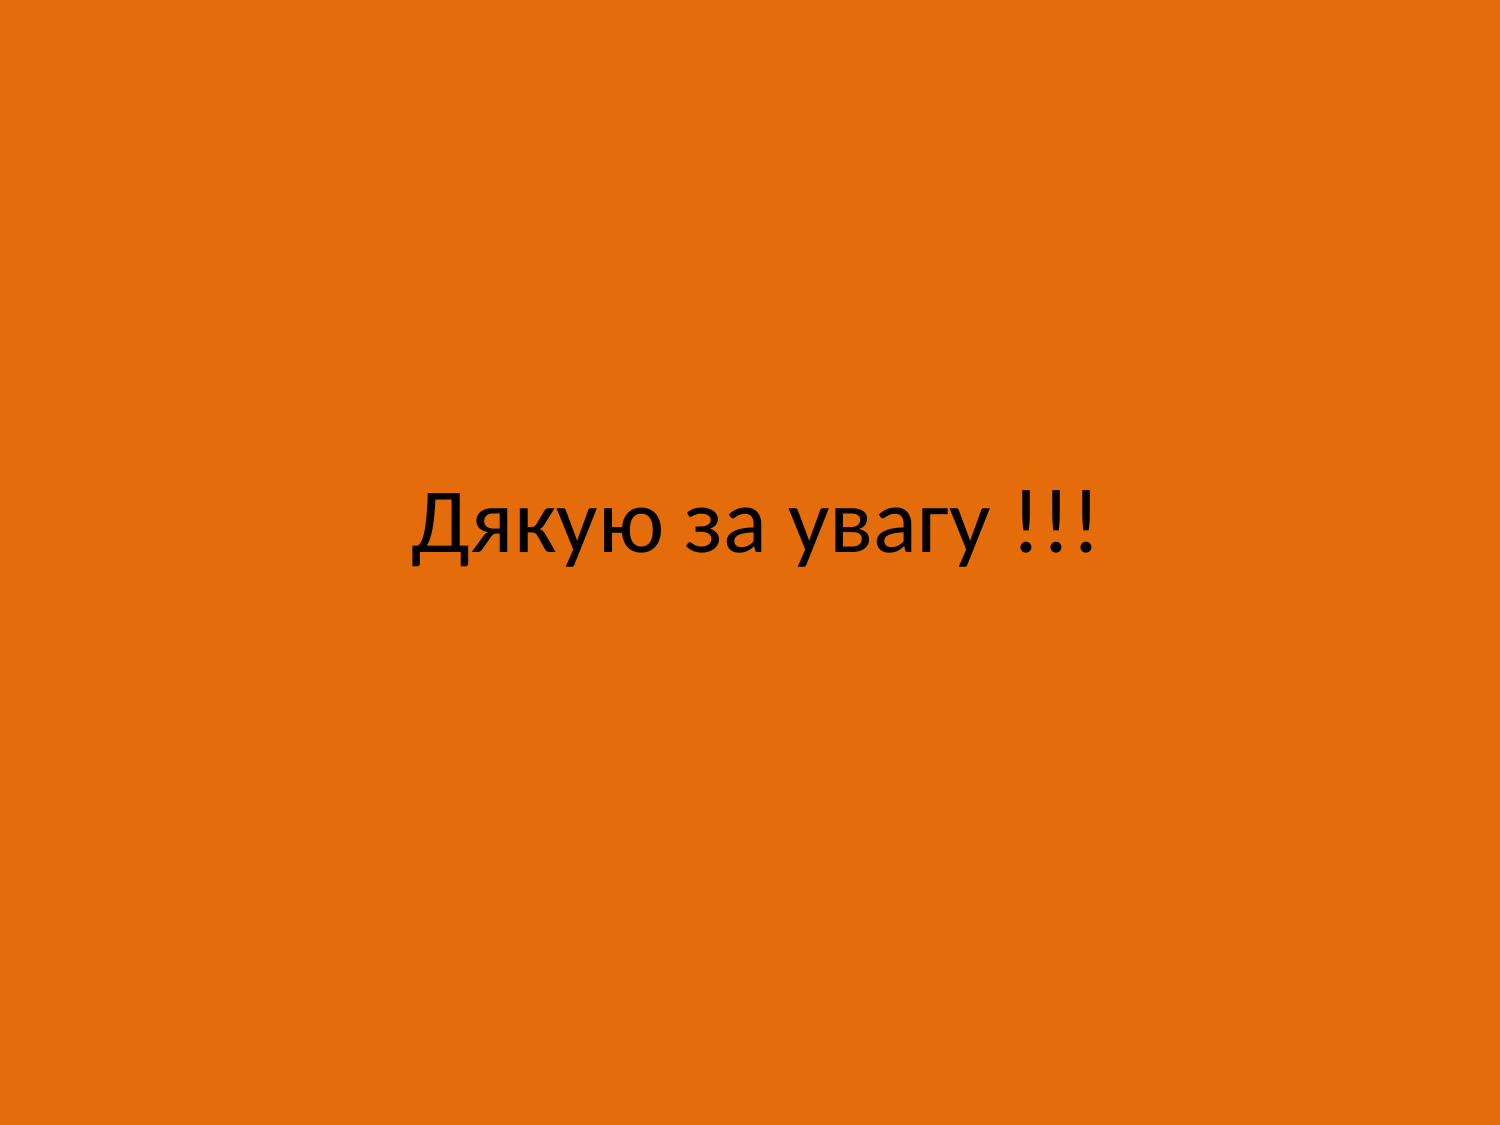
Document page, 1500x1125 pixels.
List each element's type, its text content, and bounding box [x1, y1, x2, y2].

title Дякую за увагу !!! [82, 421, 1432, 610]
